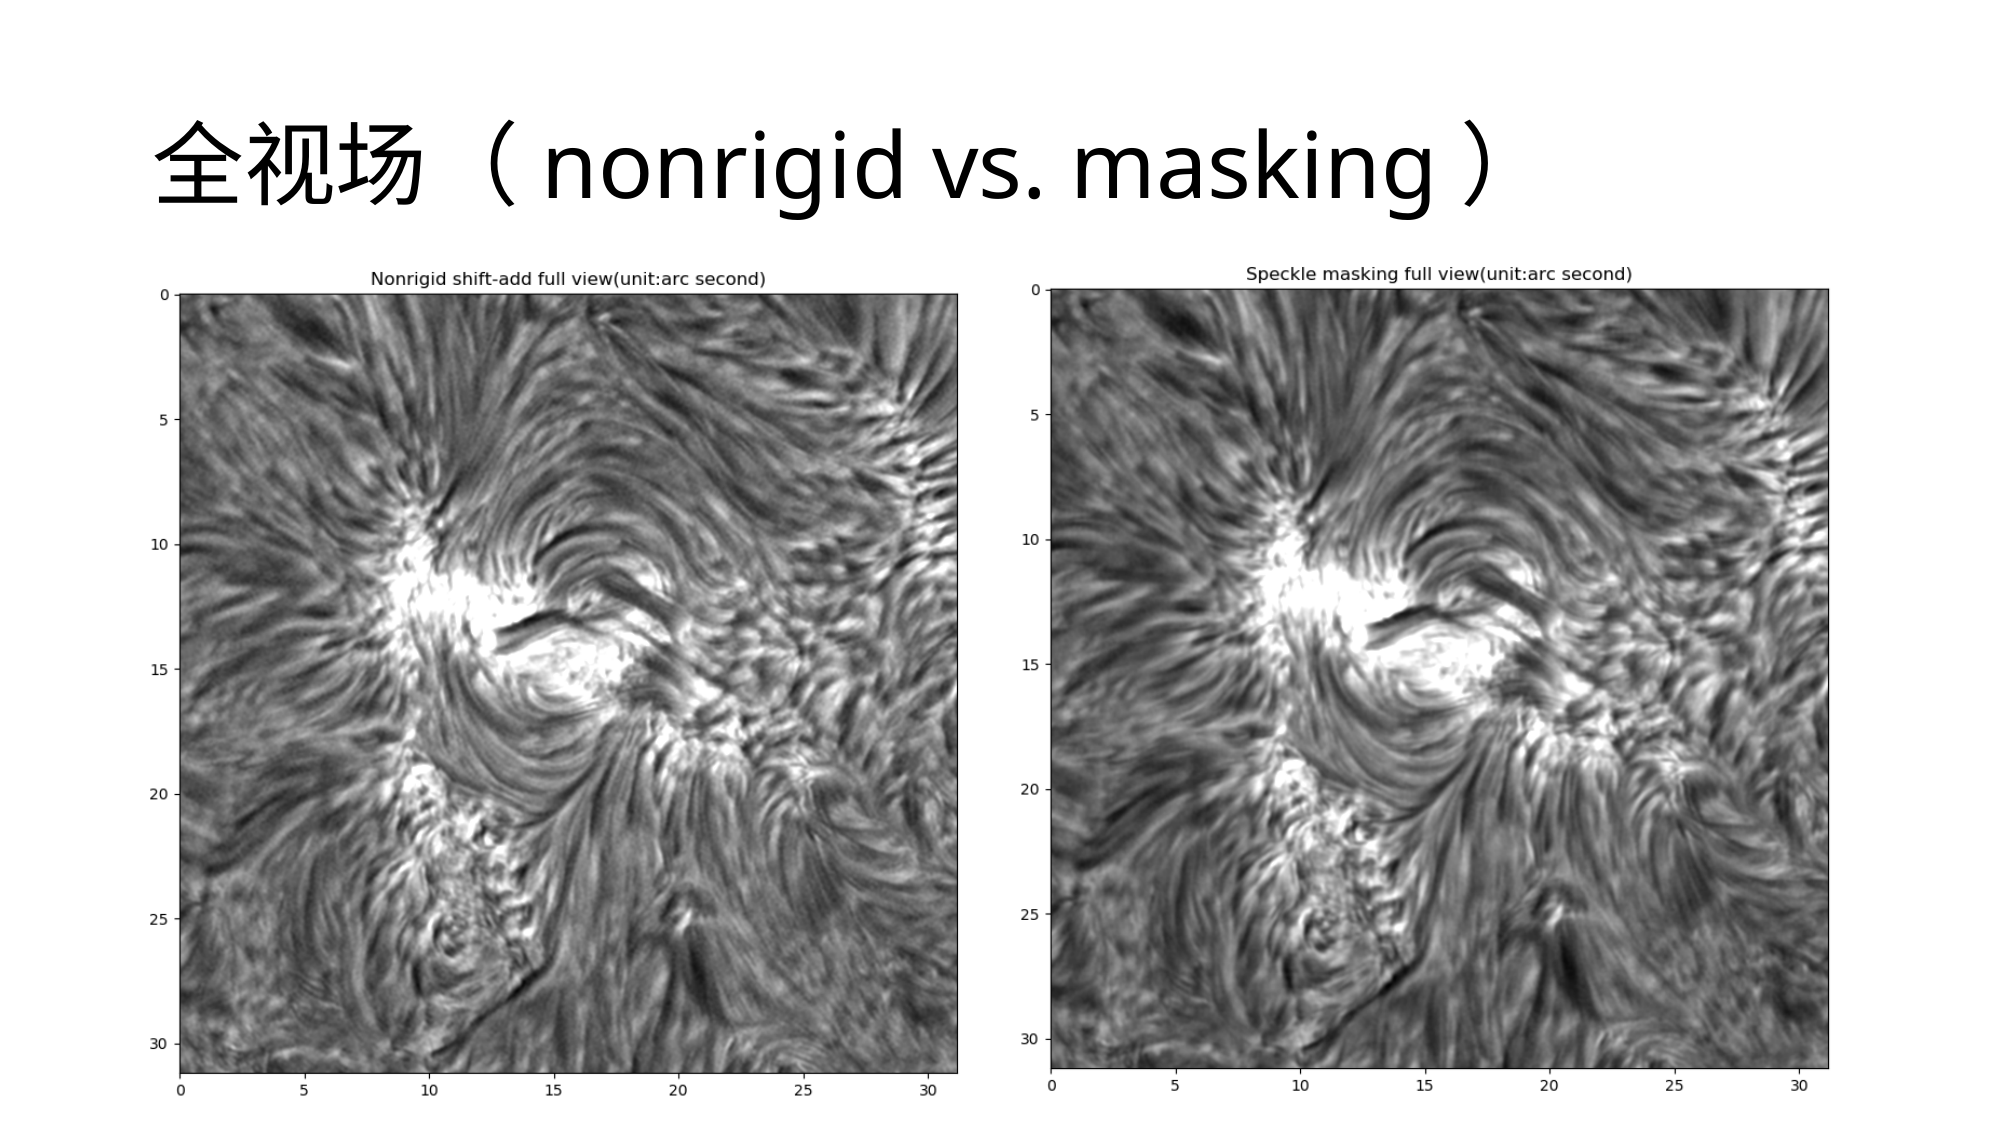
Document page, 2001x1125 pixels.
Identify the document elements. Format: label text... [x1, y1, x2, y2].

title 全视场（nonrigid vs. masking） [137, 59, 1863, 278]
picture [1002, 253, 1868, 1107]
picture [132, 245, 998, 1115]
